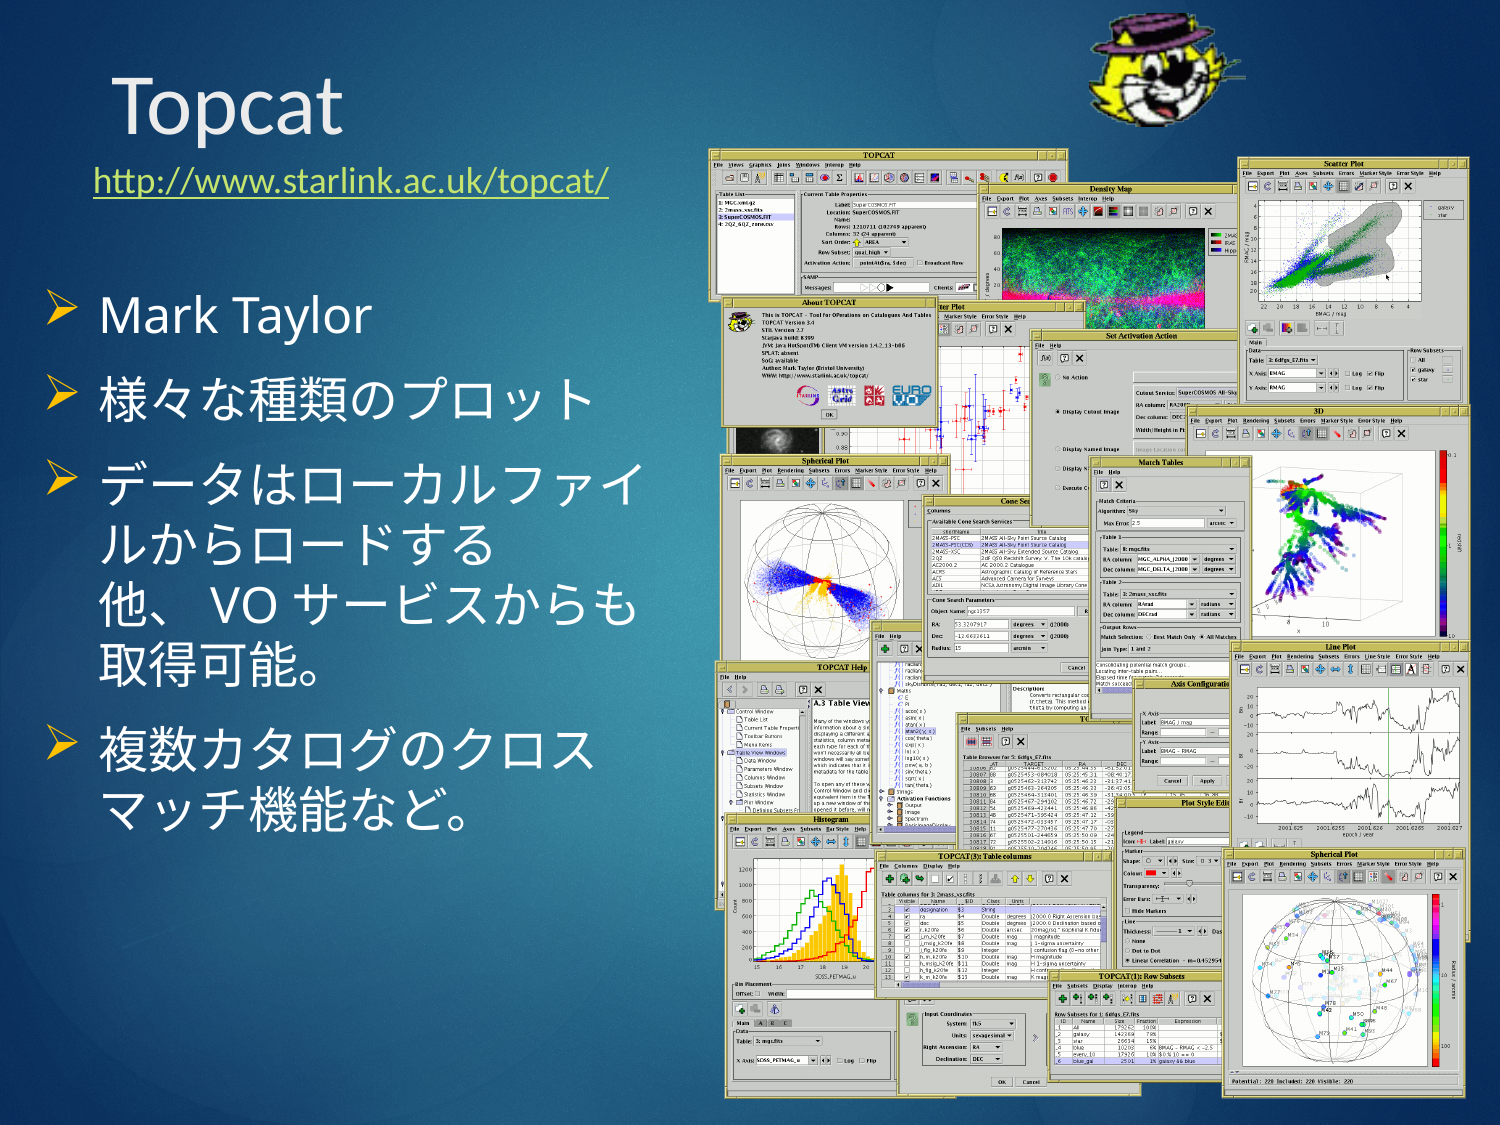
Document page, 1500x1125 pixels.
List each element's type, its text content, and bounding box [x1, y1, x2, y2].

title Topcat [96, 39, 1255, 138]
picture [1089, 12, 1246, 127]
text_box Mark Taylor 様々な種類のプロット データはローカルファイルからロードする他、VOサービスからも取得可能。 複数カタログのクロスマッチ機能など。 [27, 276, 684, 846]
picture [707, 148, 1472, 1099]
text_box http://www.starlink.ac.uk/topcat/ [78, 148, 625, 209]
